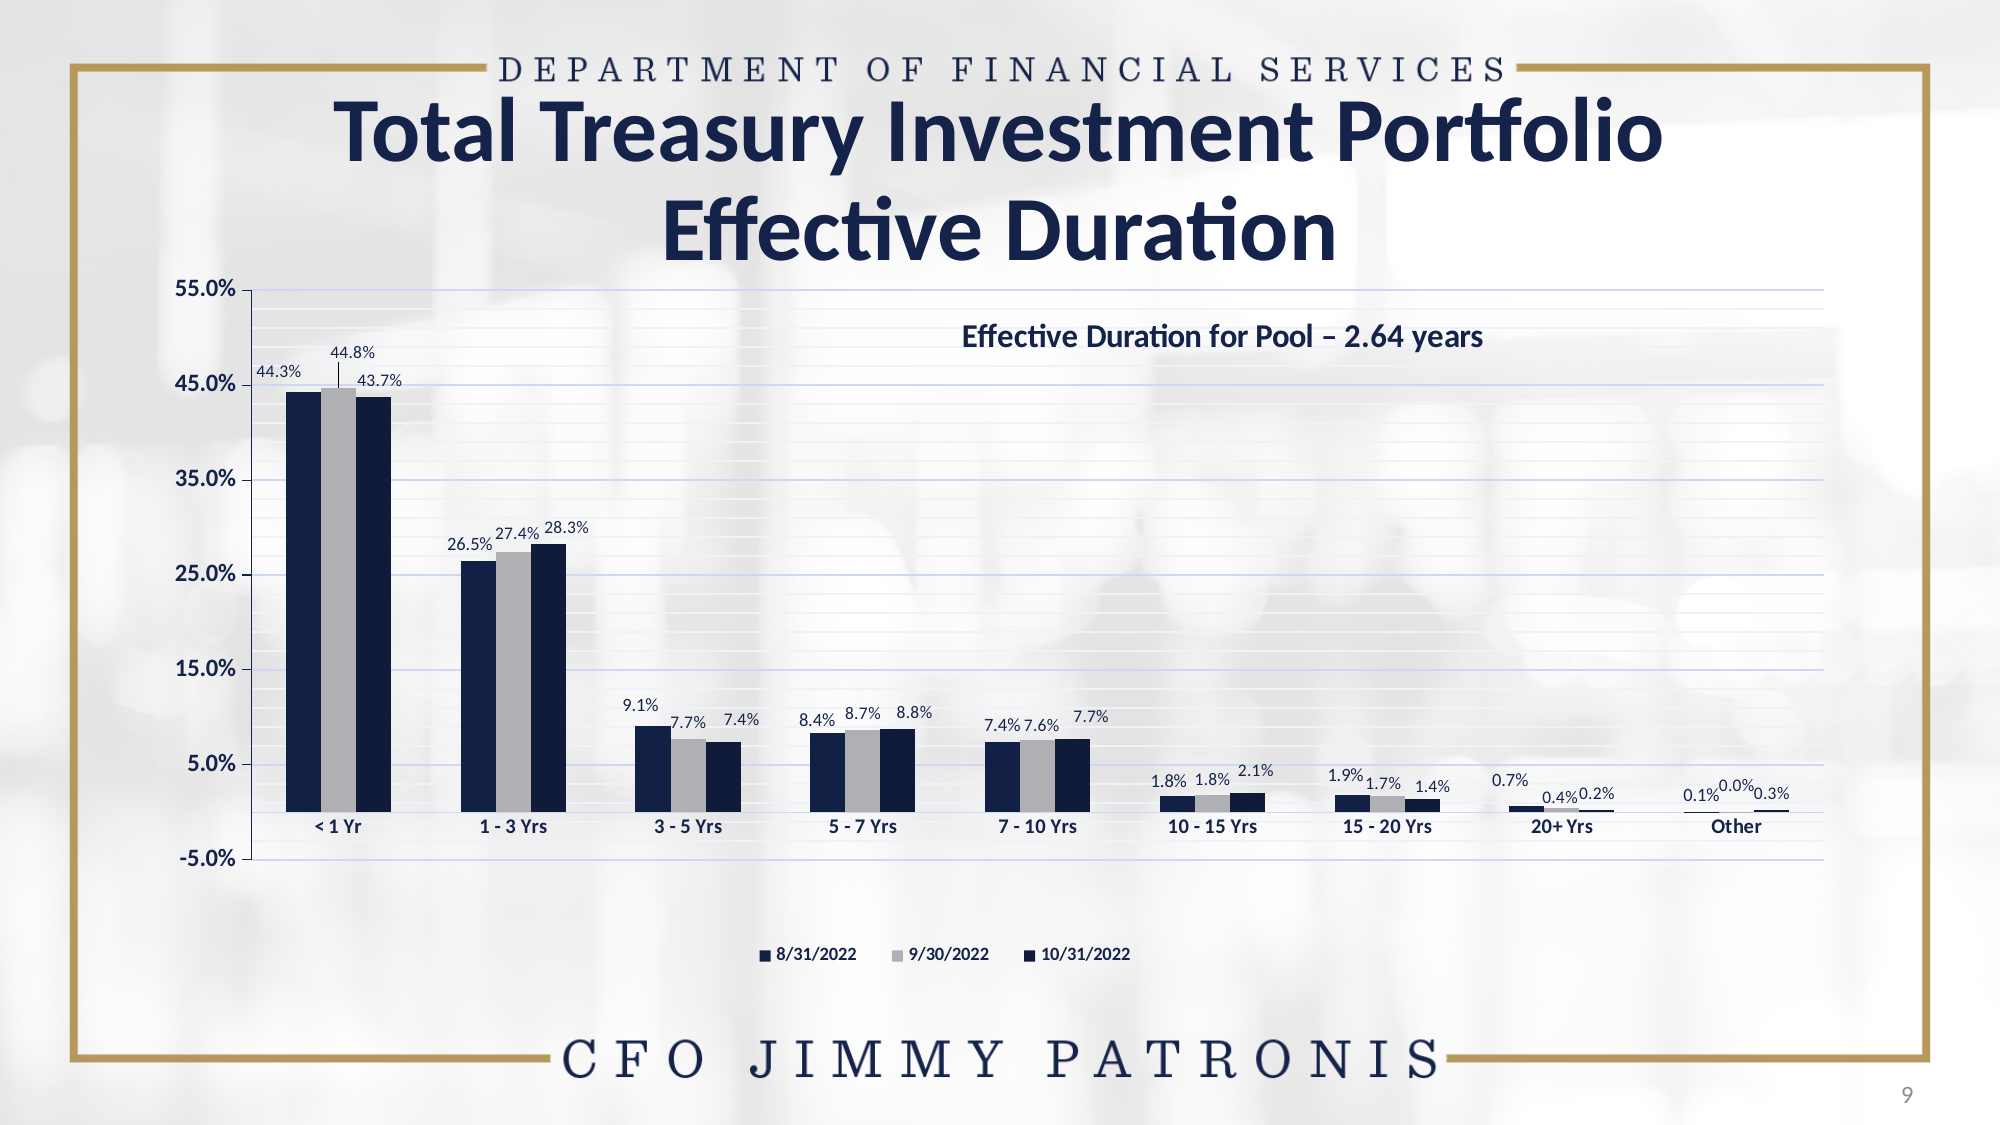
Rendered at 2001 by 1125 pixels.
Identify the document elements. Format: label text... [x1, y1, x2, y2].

slide_number 9 [1478, 1063, 1929, 1124]
picture [0, 0, 2000, 1125]
chart [174, 274, 1825, 1013]
title Total Treasury Investment Portfolio Effective Duration [275, 99, 1725, 263]
